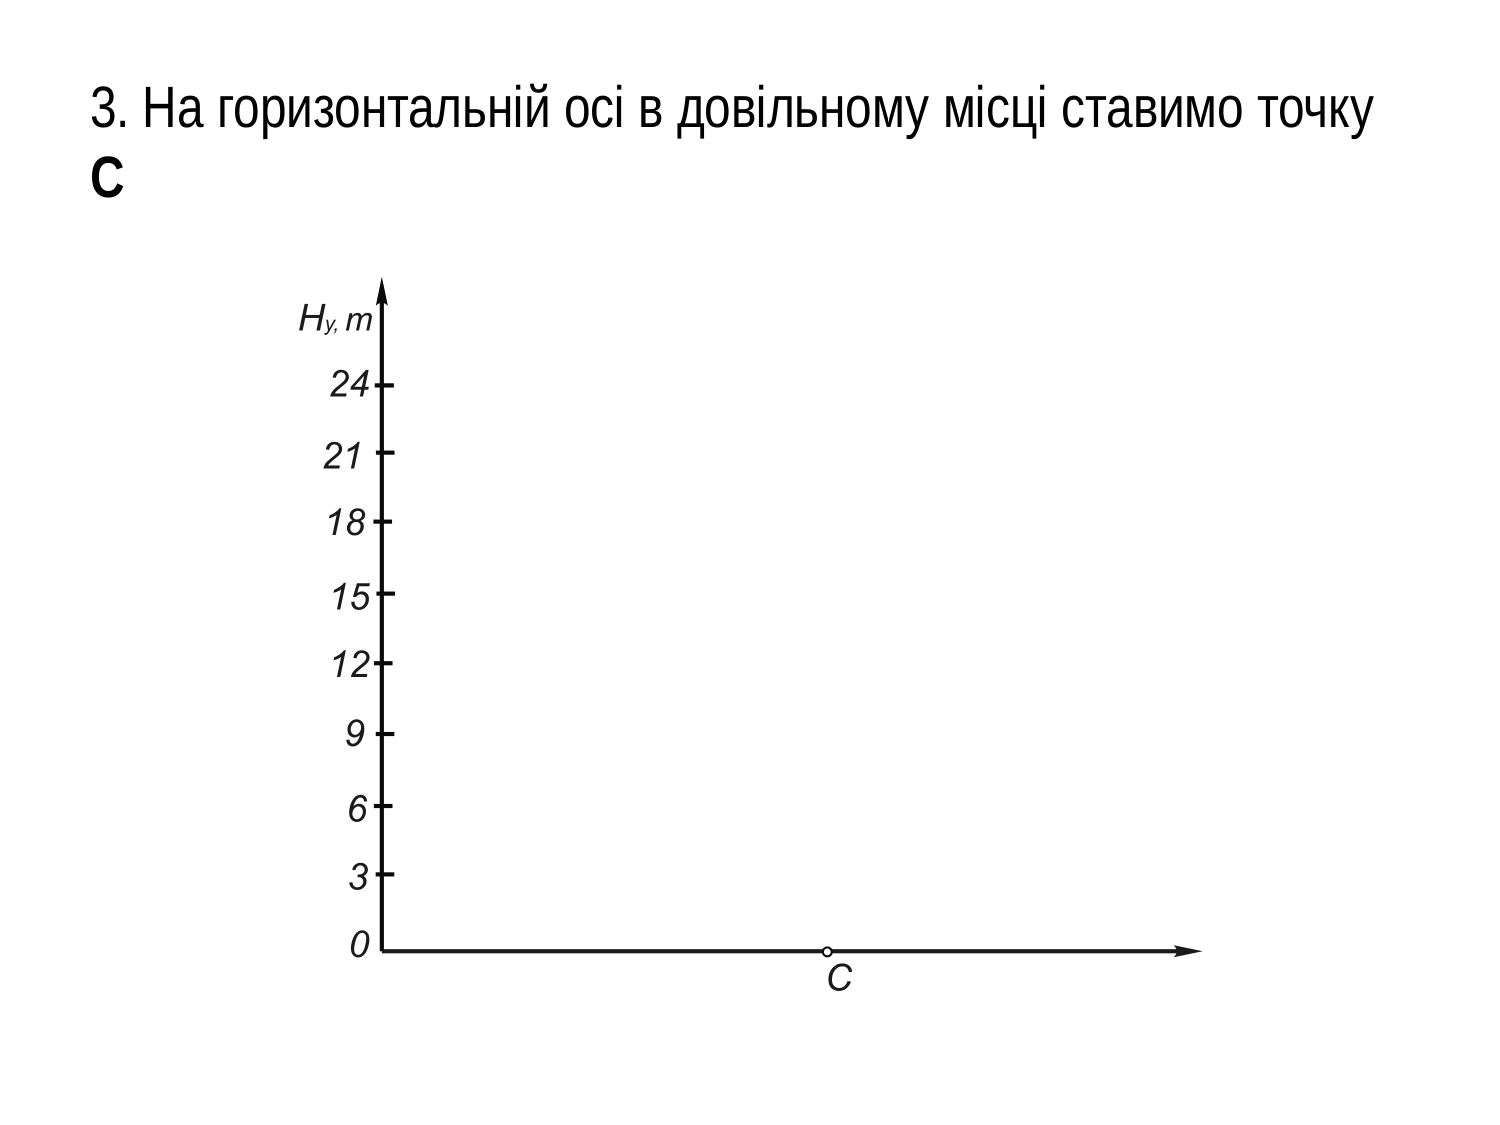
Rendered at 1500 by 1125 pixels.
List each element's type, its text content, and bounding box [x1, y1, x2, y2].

title 3. На горизонтальній осі в довільному місці ставимо точку С [75, 45, 1425, 233]
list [296, 276, 1203, 992]
